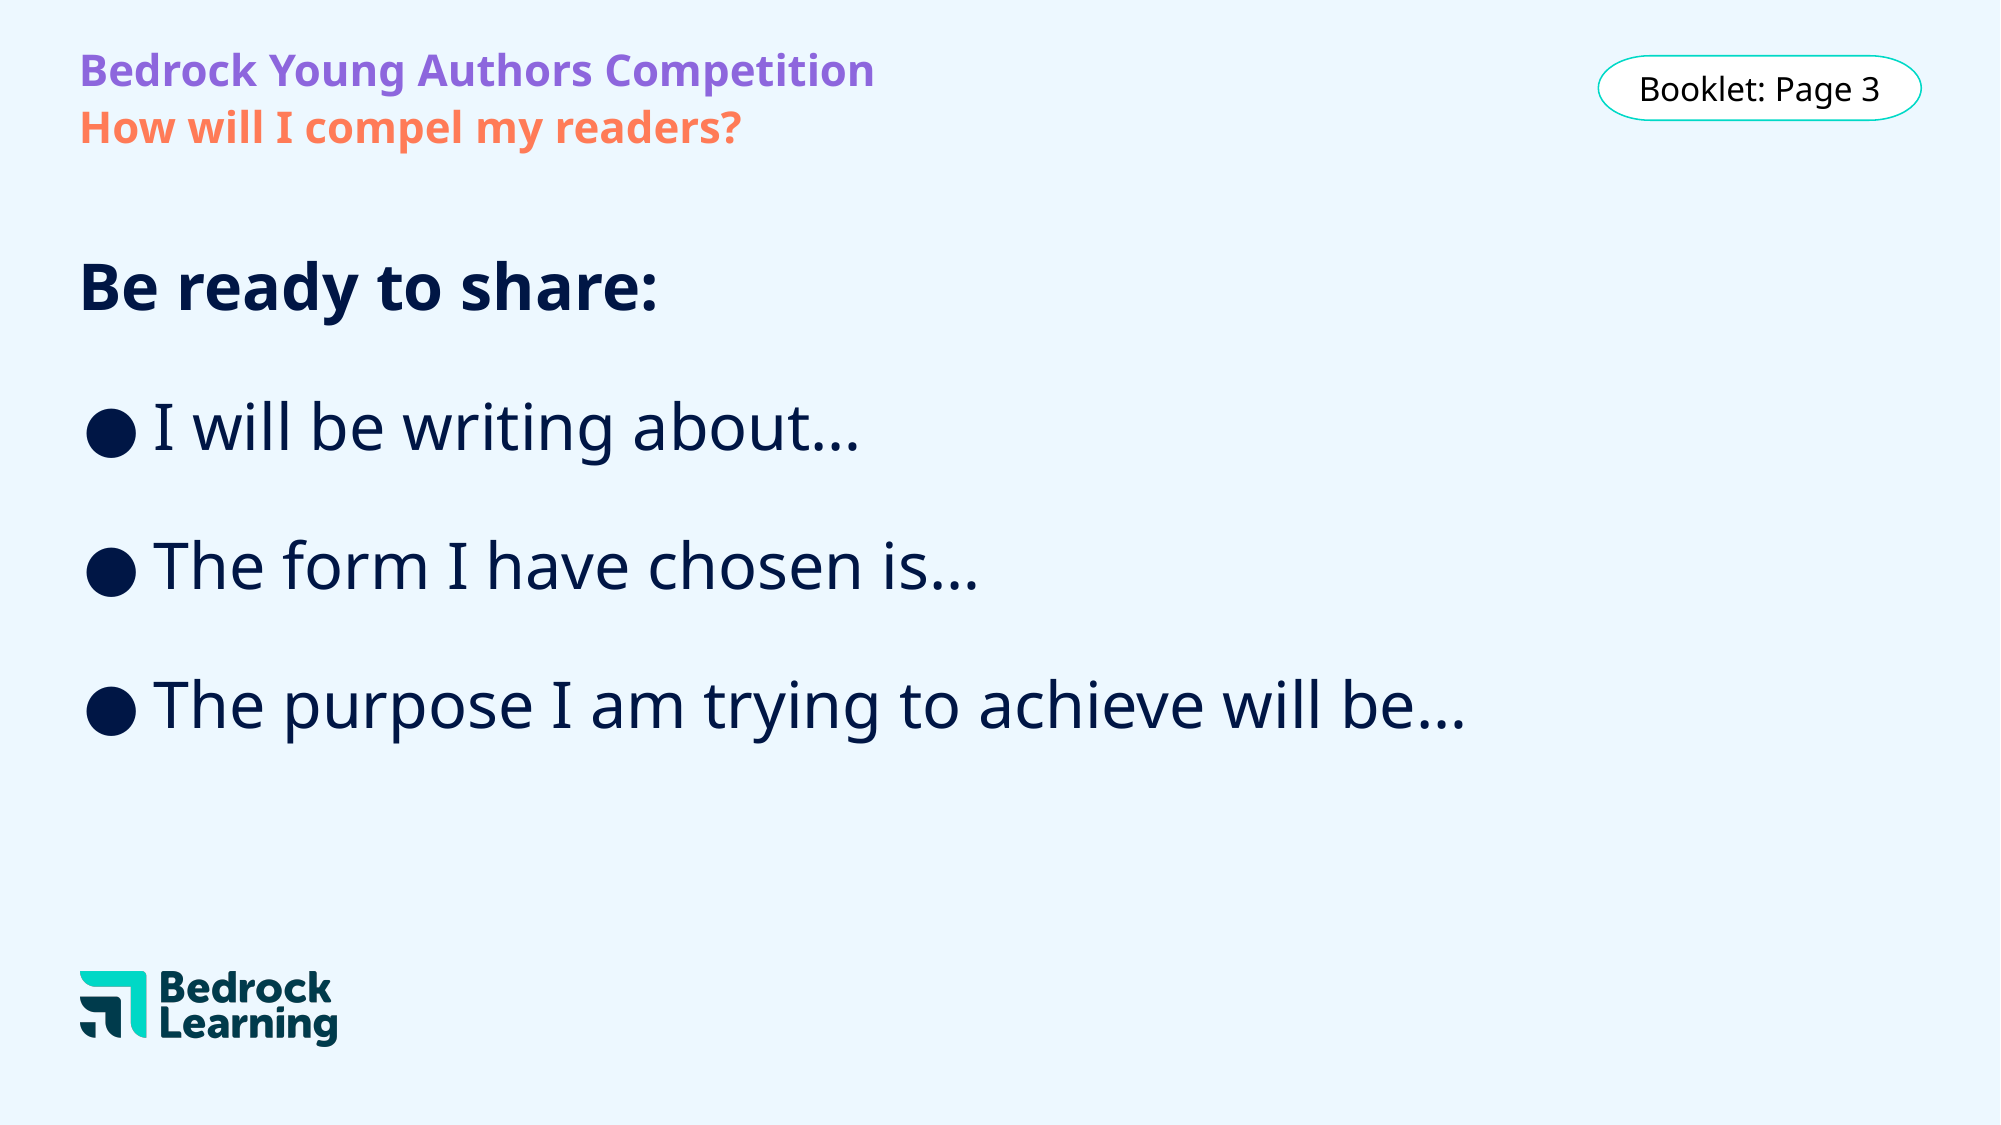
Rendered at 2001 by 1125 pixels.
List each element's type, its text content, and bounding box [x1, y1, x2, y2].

title Be ready to share: I will be writing about… The form I have chosen is… The purpose I am trying to achieve will be… [78, 254, 1922, 813]
list Bedrock Young Authors Competition How will I compel my readers? [78, 37, 999, 96]
text_box Booklet: Page 3 [1598, 55, 1922, 121]
picture [220, 986, 228, 996]
picture [322, 1022, 329, 1030]
picture [80, 971, 337, 1047]
